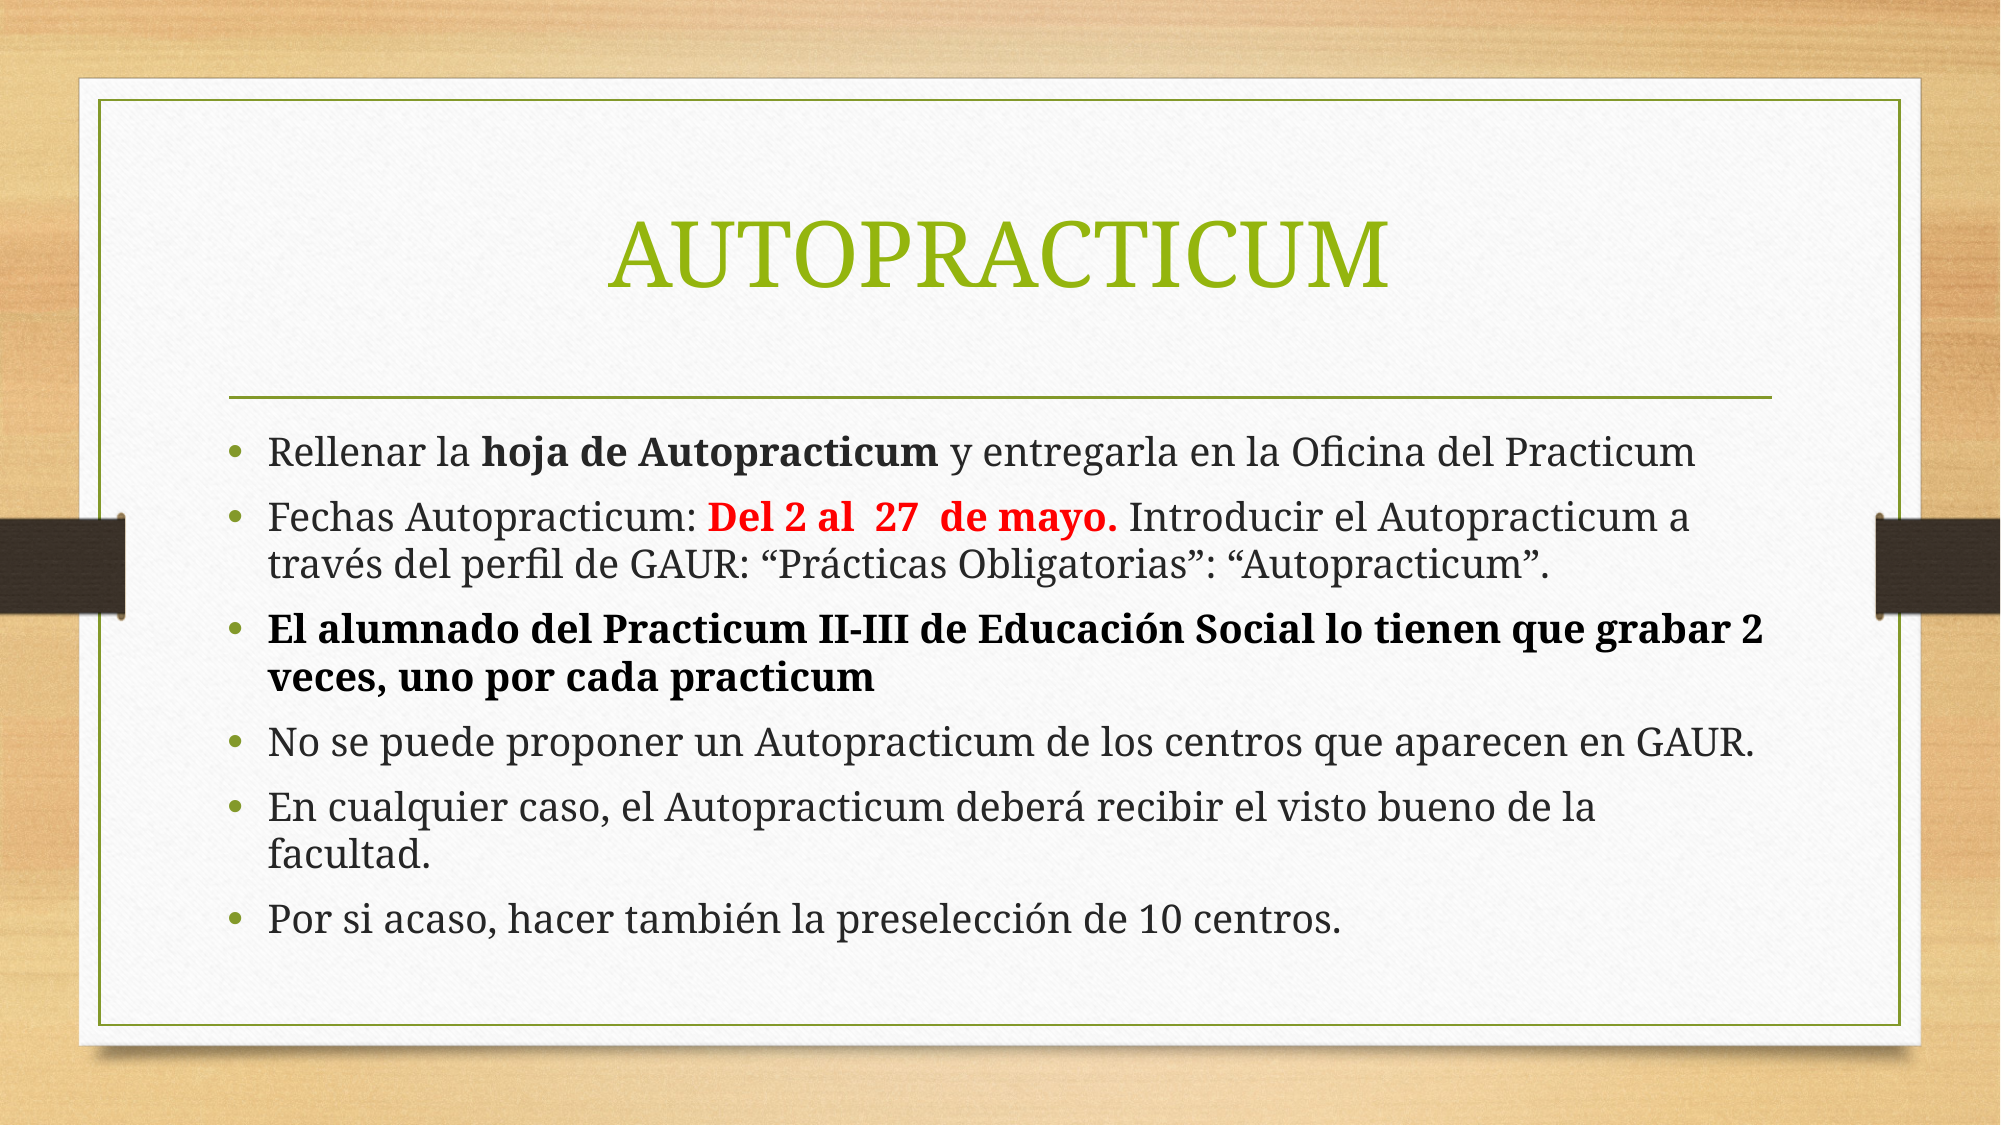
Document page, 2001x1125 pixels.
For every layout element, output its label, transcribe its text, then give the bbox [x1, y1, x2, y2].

title AUTOPRACTICUM [331, 156, 1669, 345]
picture [0, 0, 2001, 1125]
list Rellenar la hoja de Autopracticum y entregarla en la Oficina del Practicum Fechas Autopracticum: Del 2 al 27 de mayo. Introducir el Autopracticum a través del perfil de GAUR: “Prácticas Obligatorias”: “Autopracticum”. El alumnado del Practicum II-III de Educación Social lo tienen que grabar 2 veces, uno por cada practicum No se puede proponer un Autopracticum de los centros que aparecen en GAUR. En cualquier caso, el Autopracticum deberá recibir el visto bueno de la facultad. Por si acaso, hacer también la preselección de 10 centros. [212, 419, 1788, 964]
